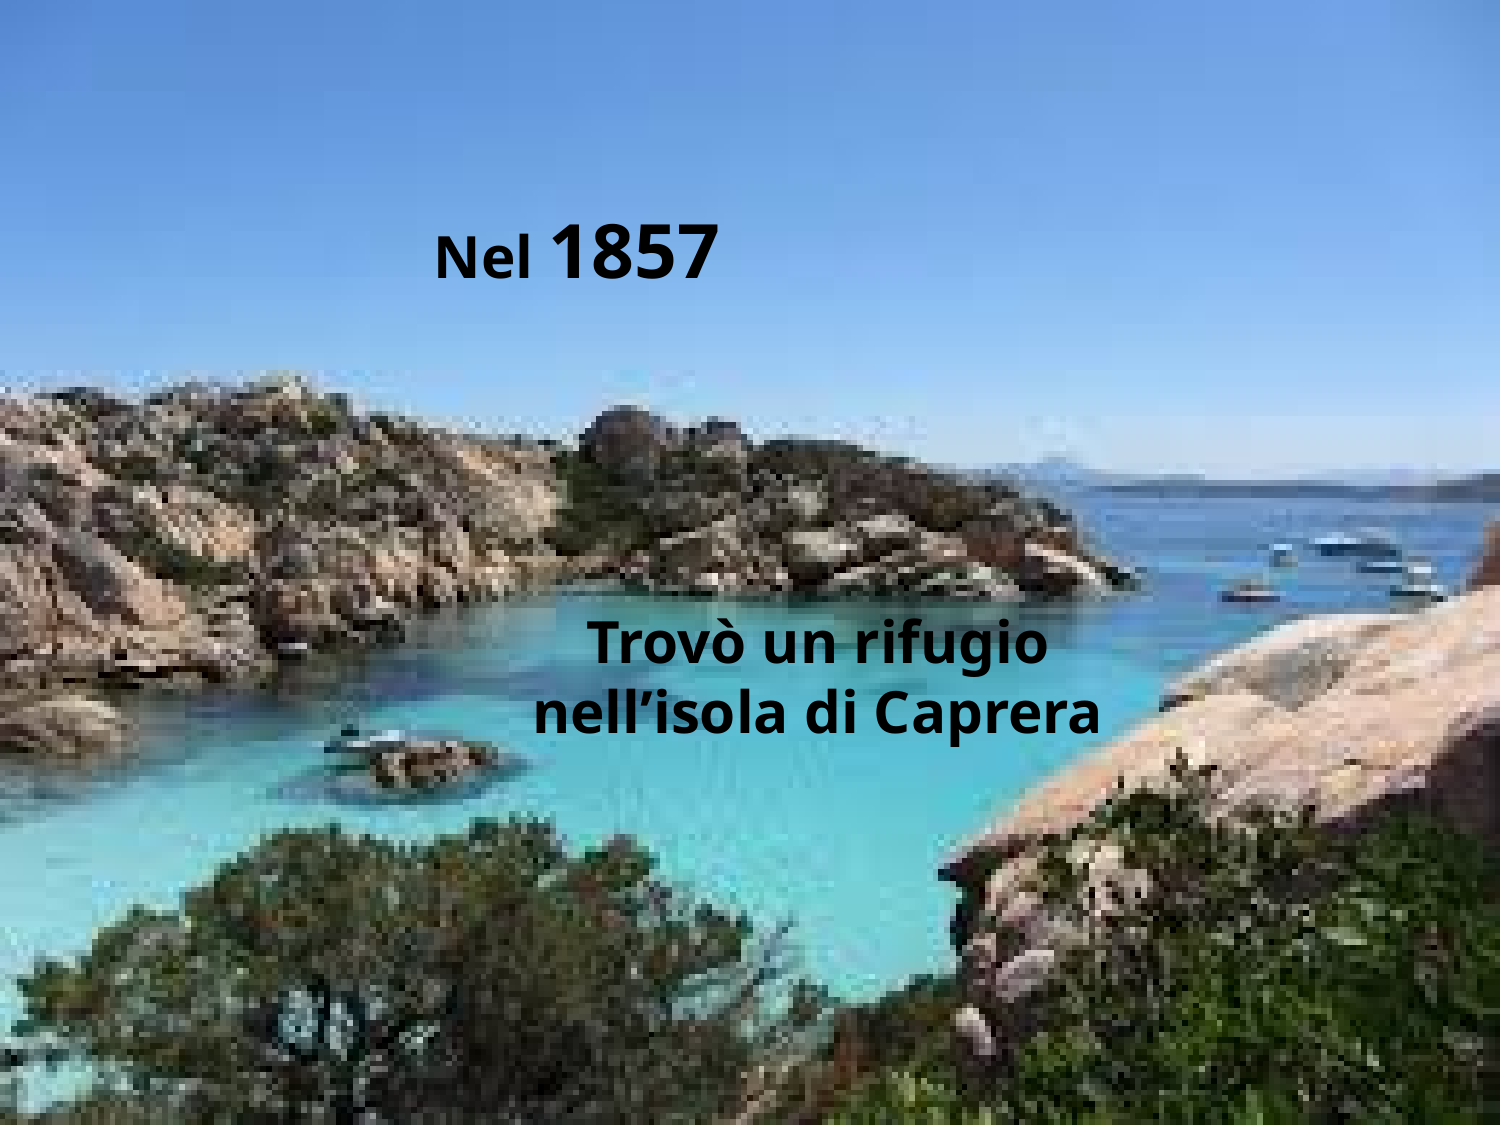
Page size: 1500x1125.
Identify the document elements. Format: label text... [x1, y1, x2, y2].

text_box Nel 1857 [419, 196, 1162, 301]
picture [0, 0, 1500, 1125]
text_box Trovò un rifugio nell’isola di Caprera [442, 597, 1193, 753]
